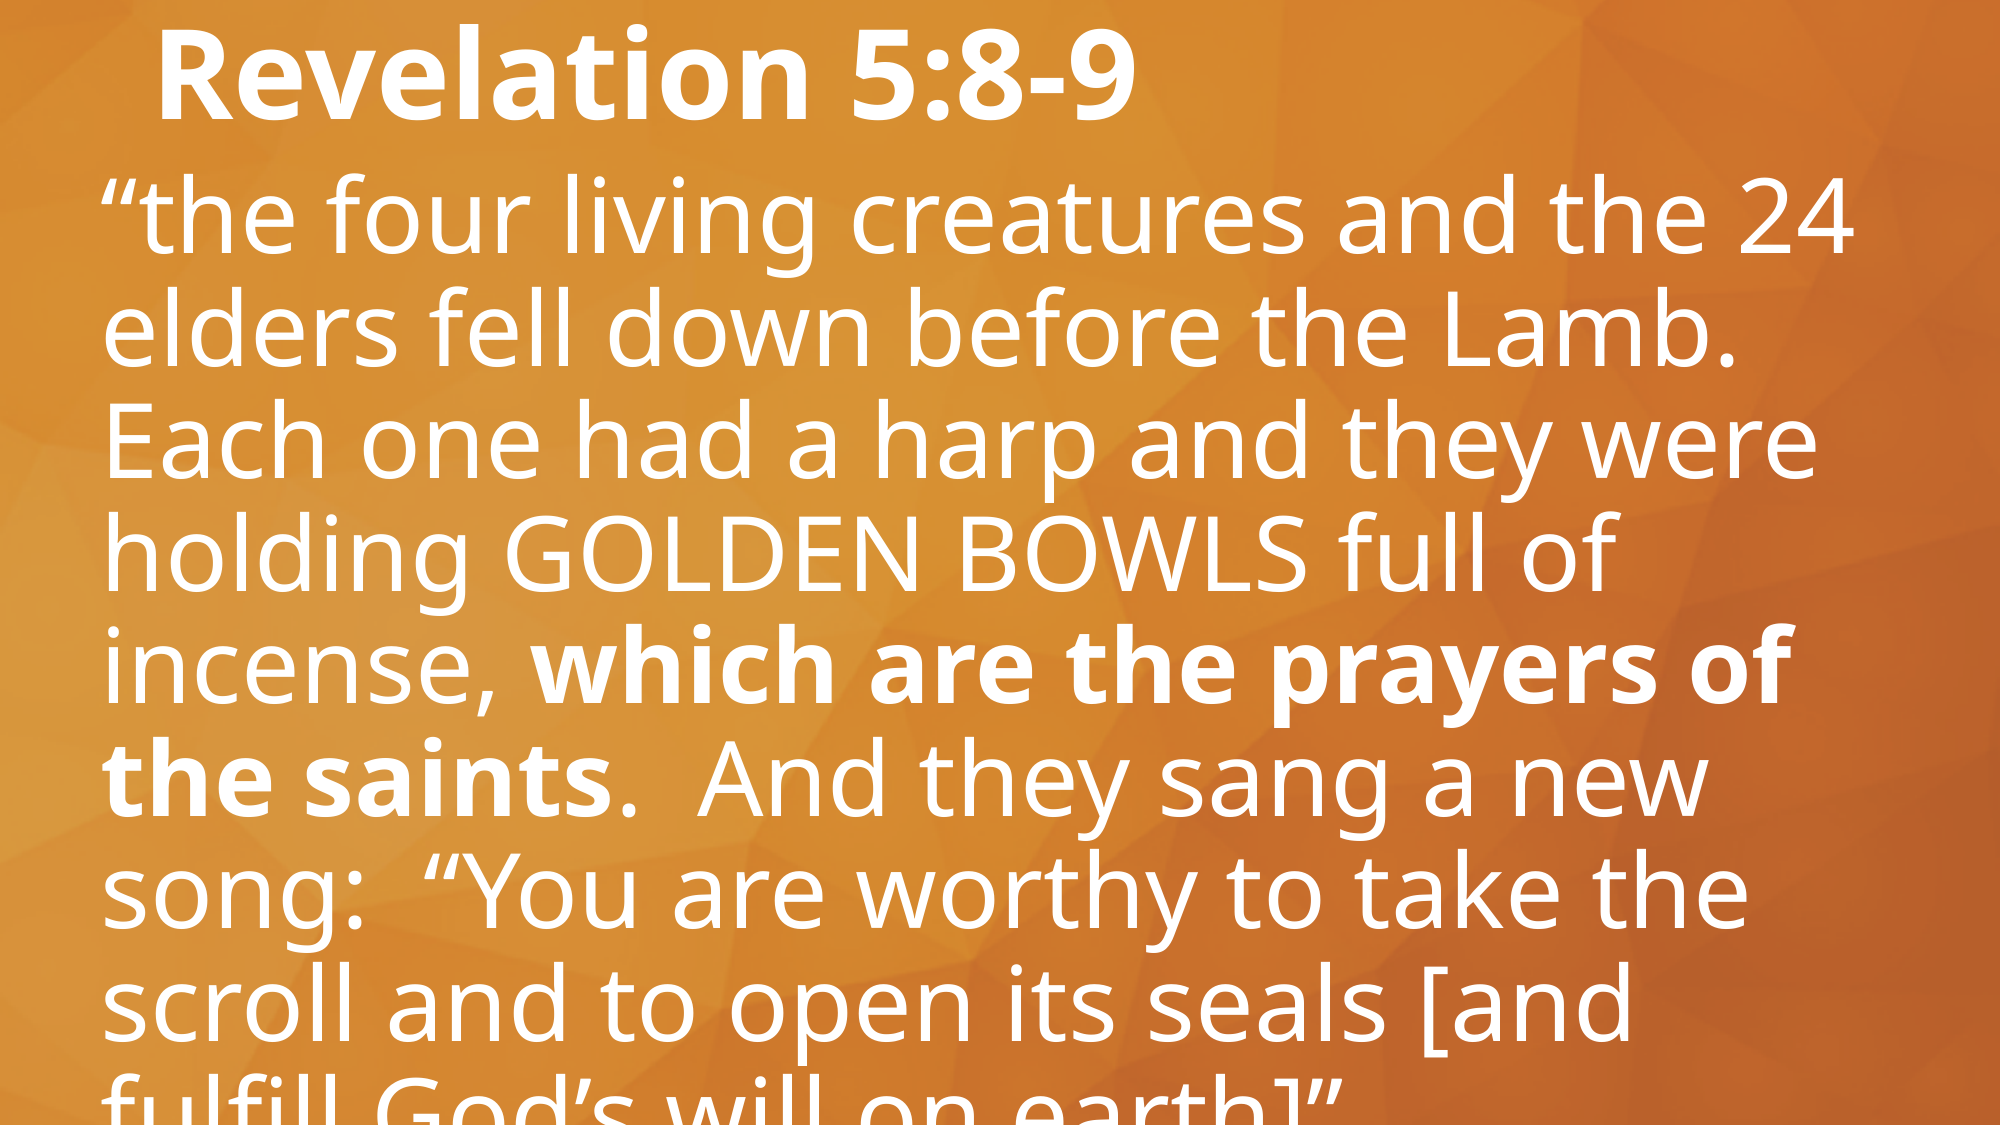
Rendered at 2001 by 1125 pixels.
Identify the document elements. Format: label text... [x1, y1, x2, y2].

list “the four living creatures and the 24 elders fell down before the Lamb. Each one had a harp and they were holding GOLDEN BOWLS full of incense, which are the prayers of the saints. And they sang a new song: “You are worthy to take the scroll and to open its seals [and fulfill God’s will on earth]” [85, 156, 1924, 868]
picture [0, 0, 2000, 1125]
title Revelation 5:8-9 [136, 0, 1862, 154]
